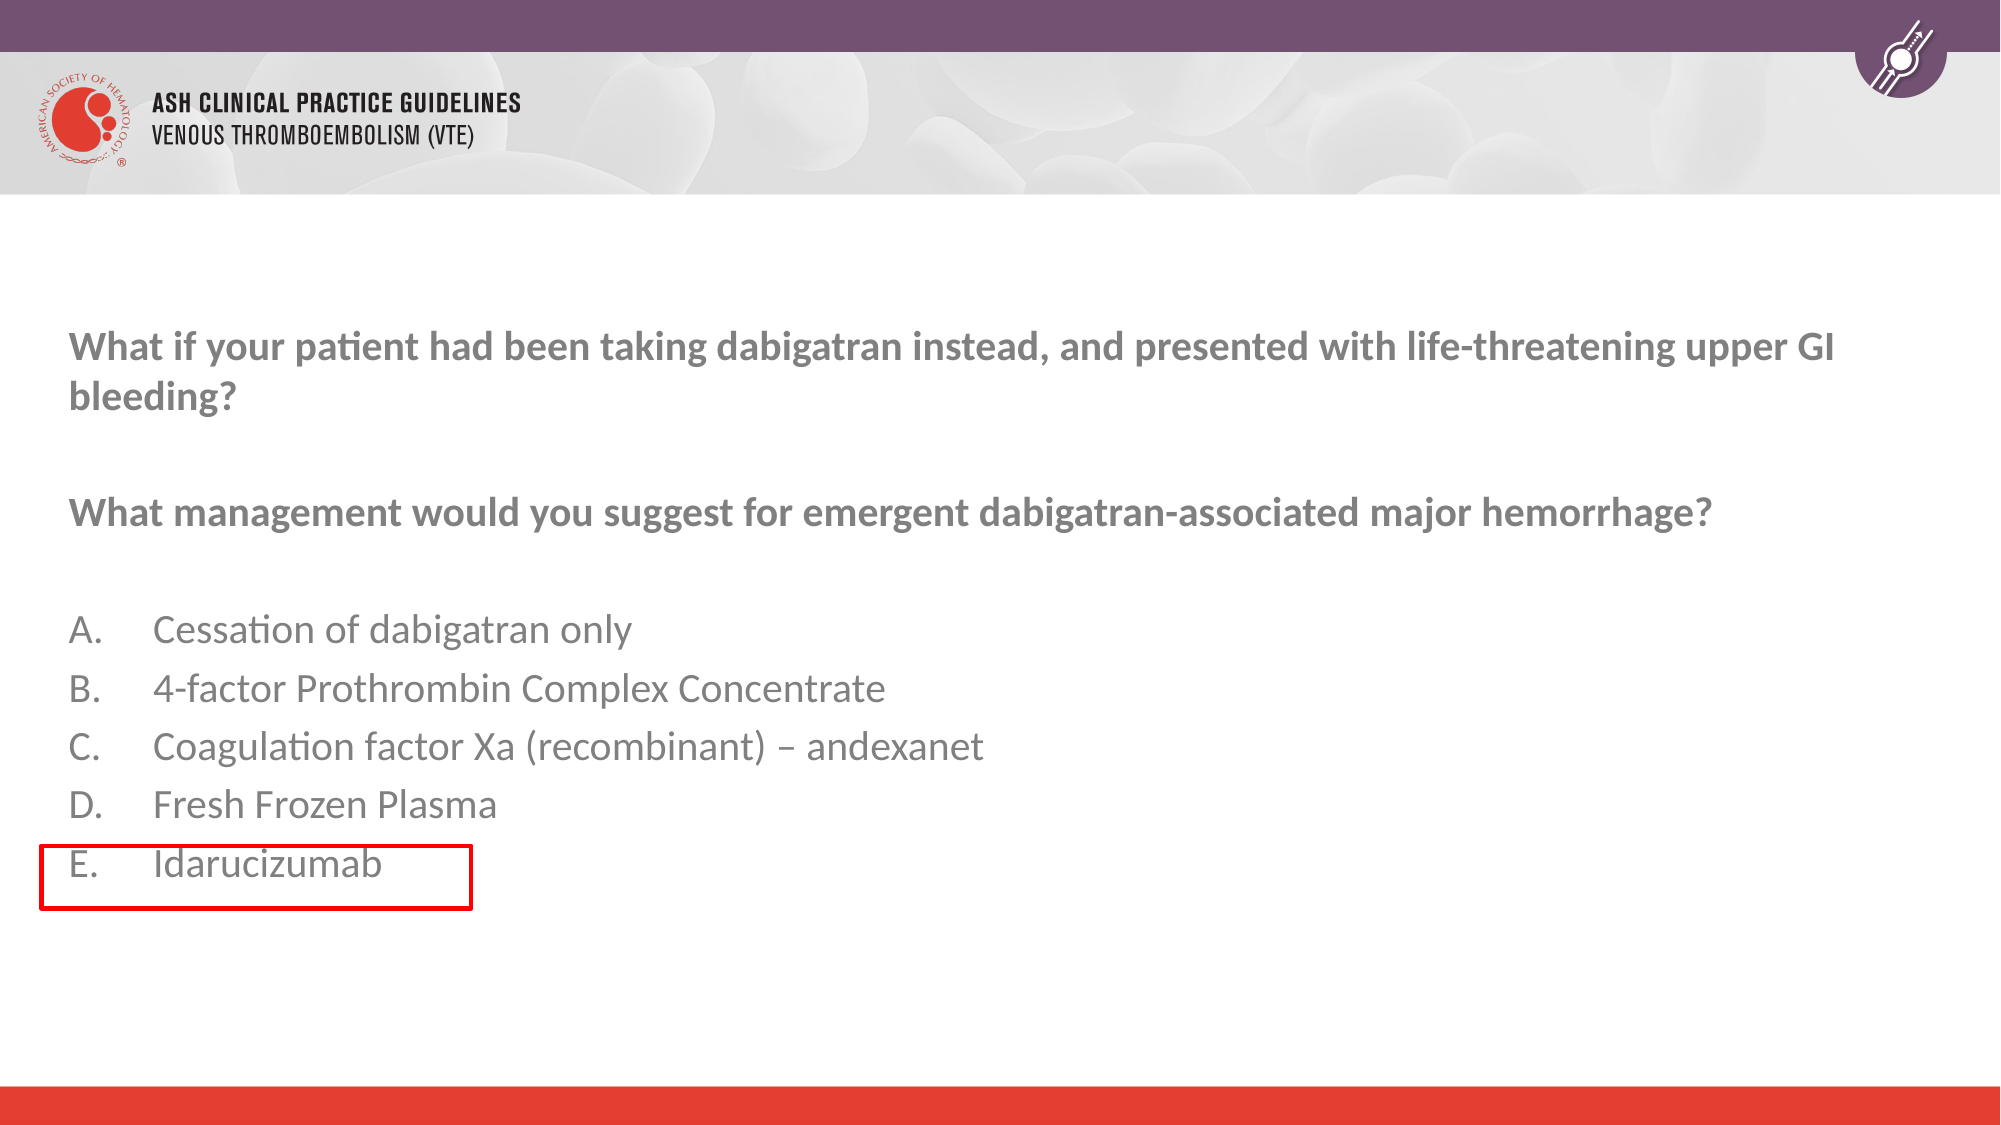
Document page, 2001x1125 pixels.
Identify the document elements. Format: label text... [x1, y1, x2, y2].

picture [0, 0, 2001, 1125]
text_box [39, 844, 473, 910]
list What if your patient had been taking dabigatran instead, and presented with life-threatening upper GI bleeding? What management would you suggest for emergent dabigatran-associated major hemorrhage? Cessation of dabigatran only 4-factor Prothrombin Complex Concentrate Coagulation factor Xa (recombinant) – andexanet Fresh Frozen Plasma Idarucizumab [68, 318, 1869, 968]
